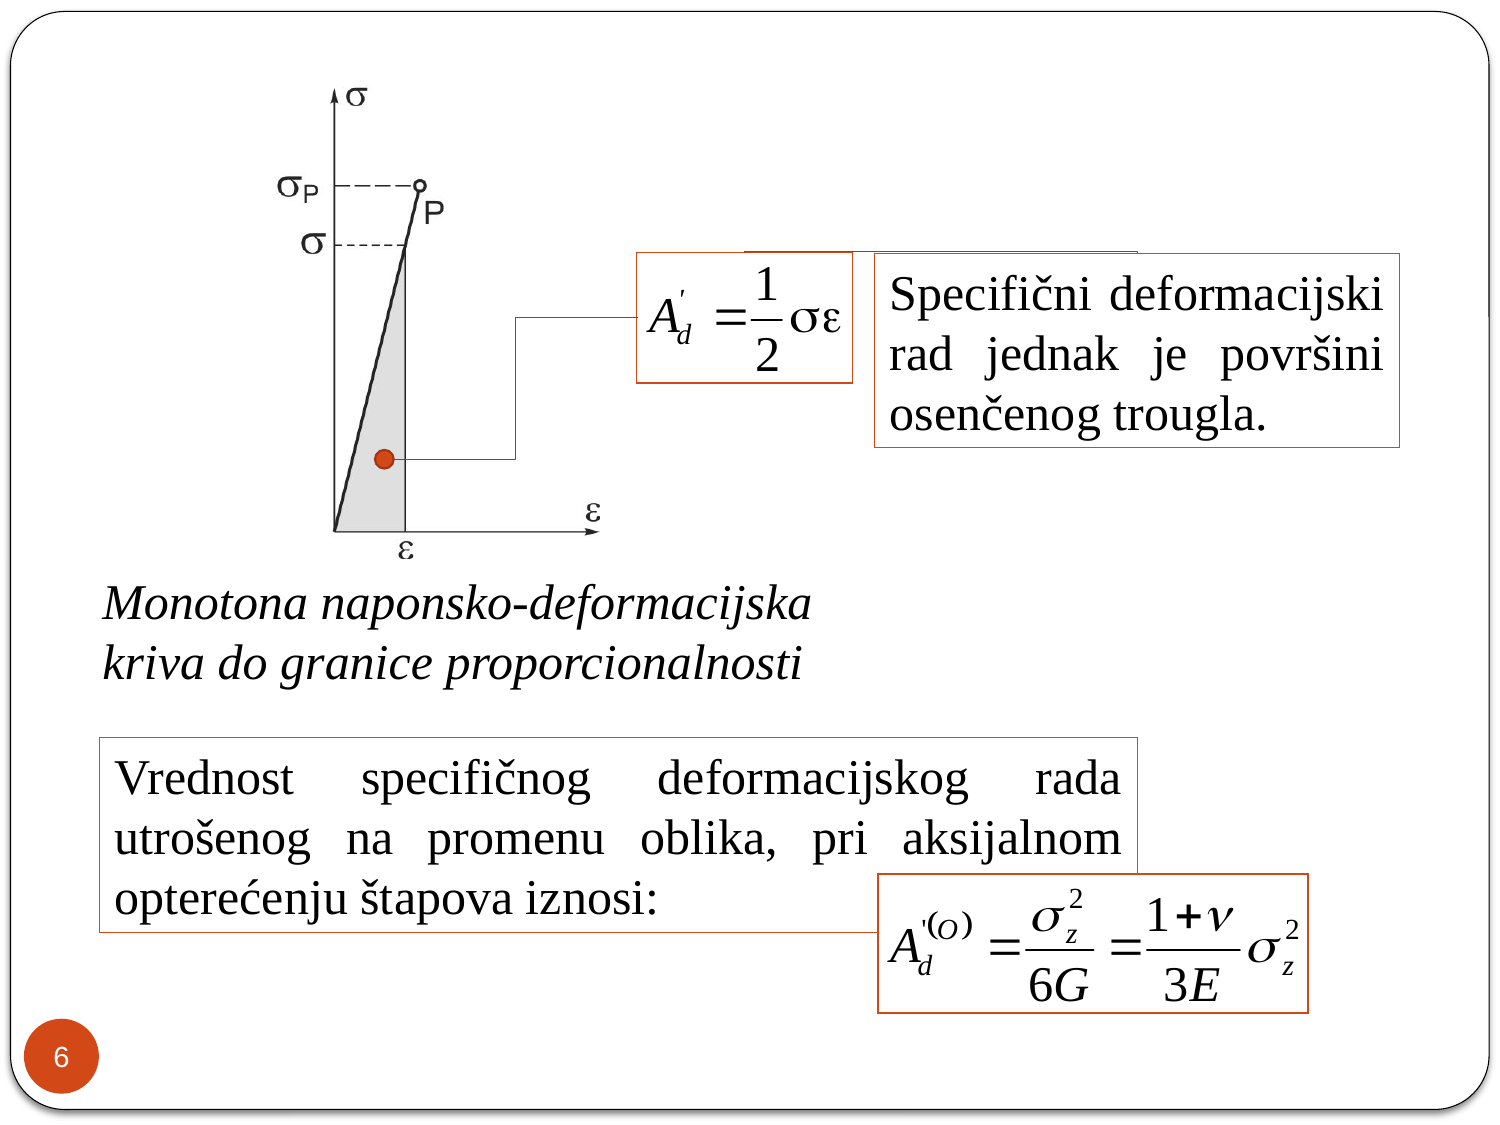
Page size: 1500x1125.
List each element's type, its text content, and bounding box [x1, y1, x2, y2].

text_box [637, 252, 853, 383]
slide_number 6 [23, 1018, 99, 1094]
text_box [940, 56, 944, 450]
text_box Specifični deformacijski rad jednak je površini osenčenog trougla. [874, 253, 935, 448]
picture [274, 87, 600, 559]
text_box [878, 874, 1308, 1013]
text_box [393, 317, 638, 460]
text_box Monotona naponsko-deformacijska kriva do granice proporcionalnosti [87, 562, 838, 698]
text_box Vrednost specifičnog deformacijskog rada utrošenog na promenu oblika, pri aksijalnom opterećenju štapova iznosi: [99, 737, 1138, 933]
text_box Specifični deformacijski rad jednak je površini osenčenog trougla. [949, 253, 1400, 448]
